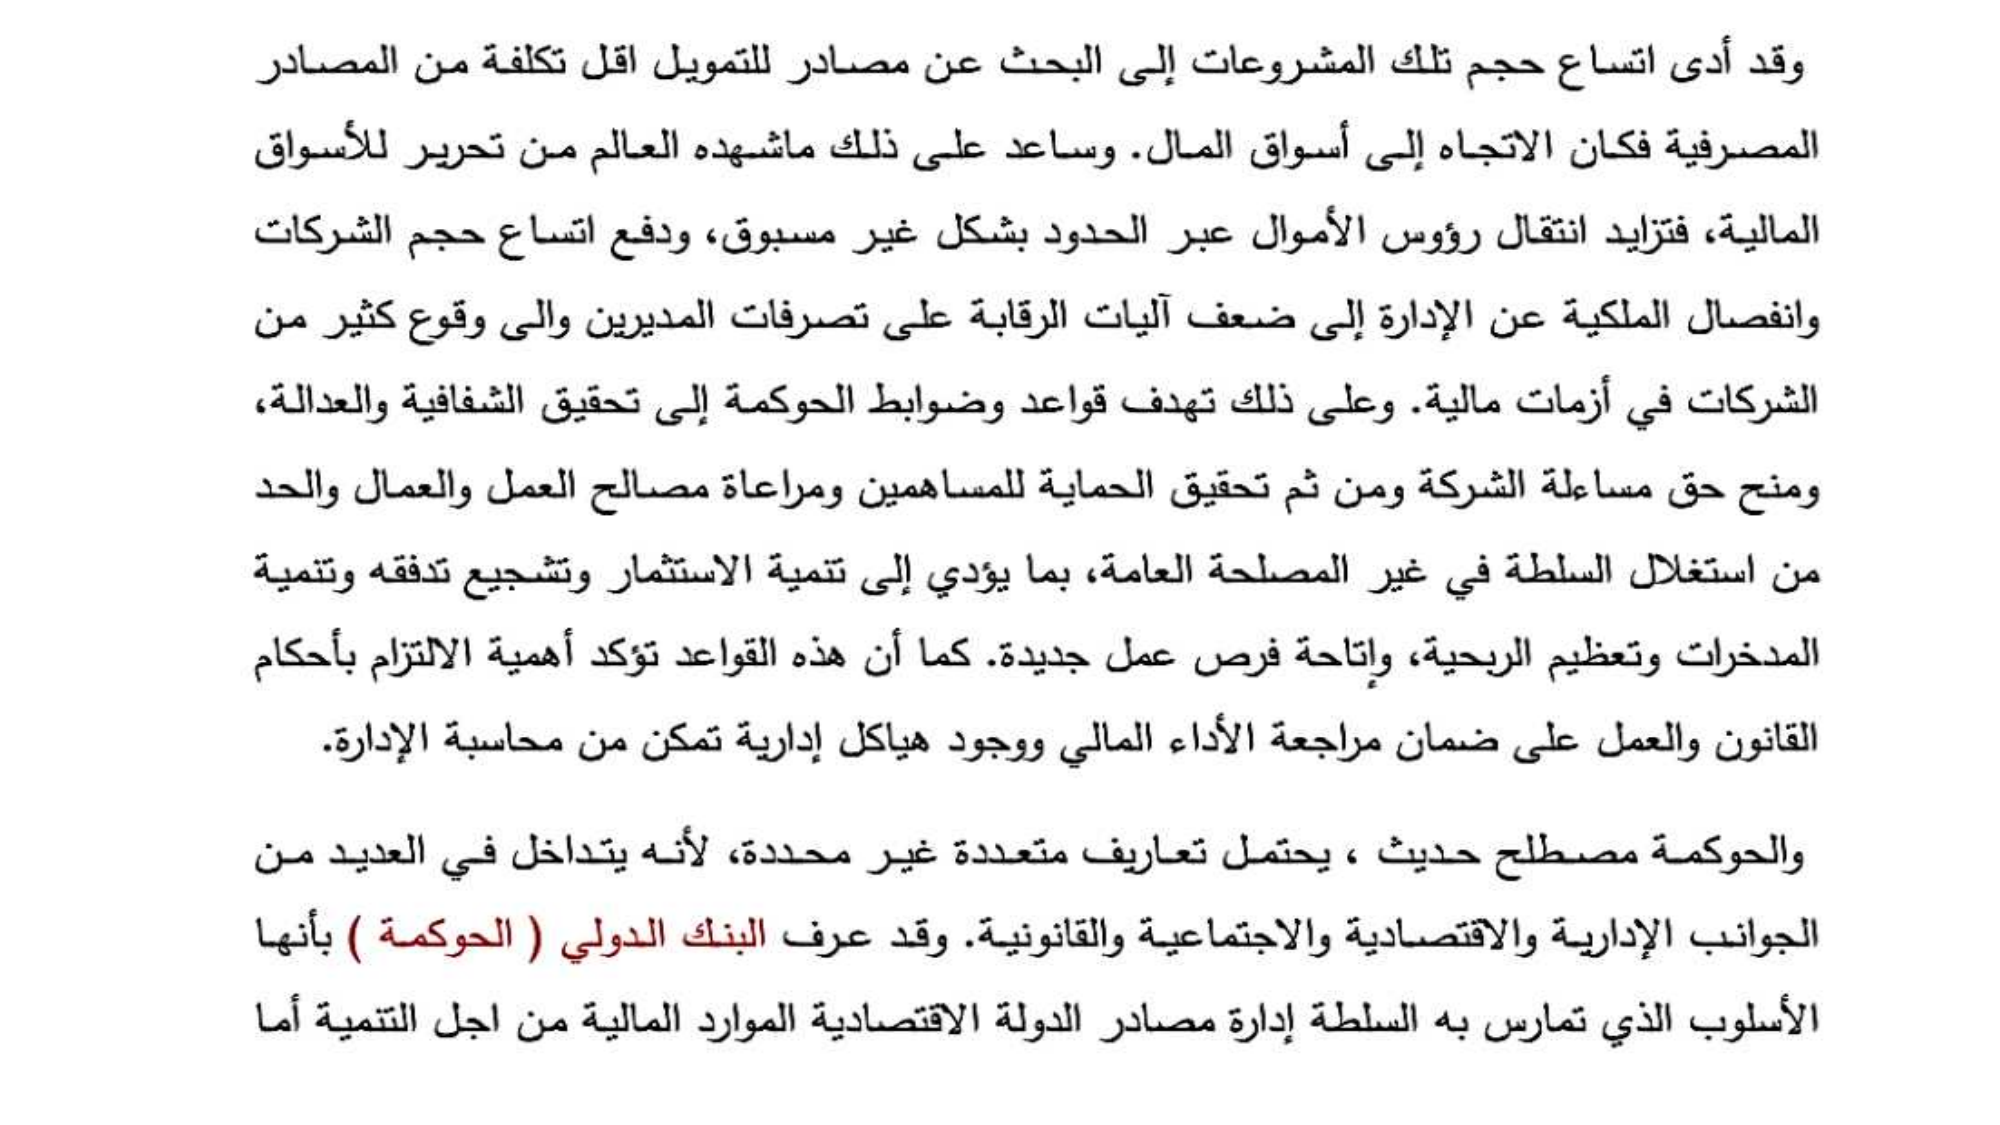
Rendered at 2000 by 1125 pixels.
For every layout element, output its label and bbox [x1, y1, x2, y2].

picture [154, 28, 1932, 1097]
